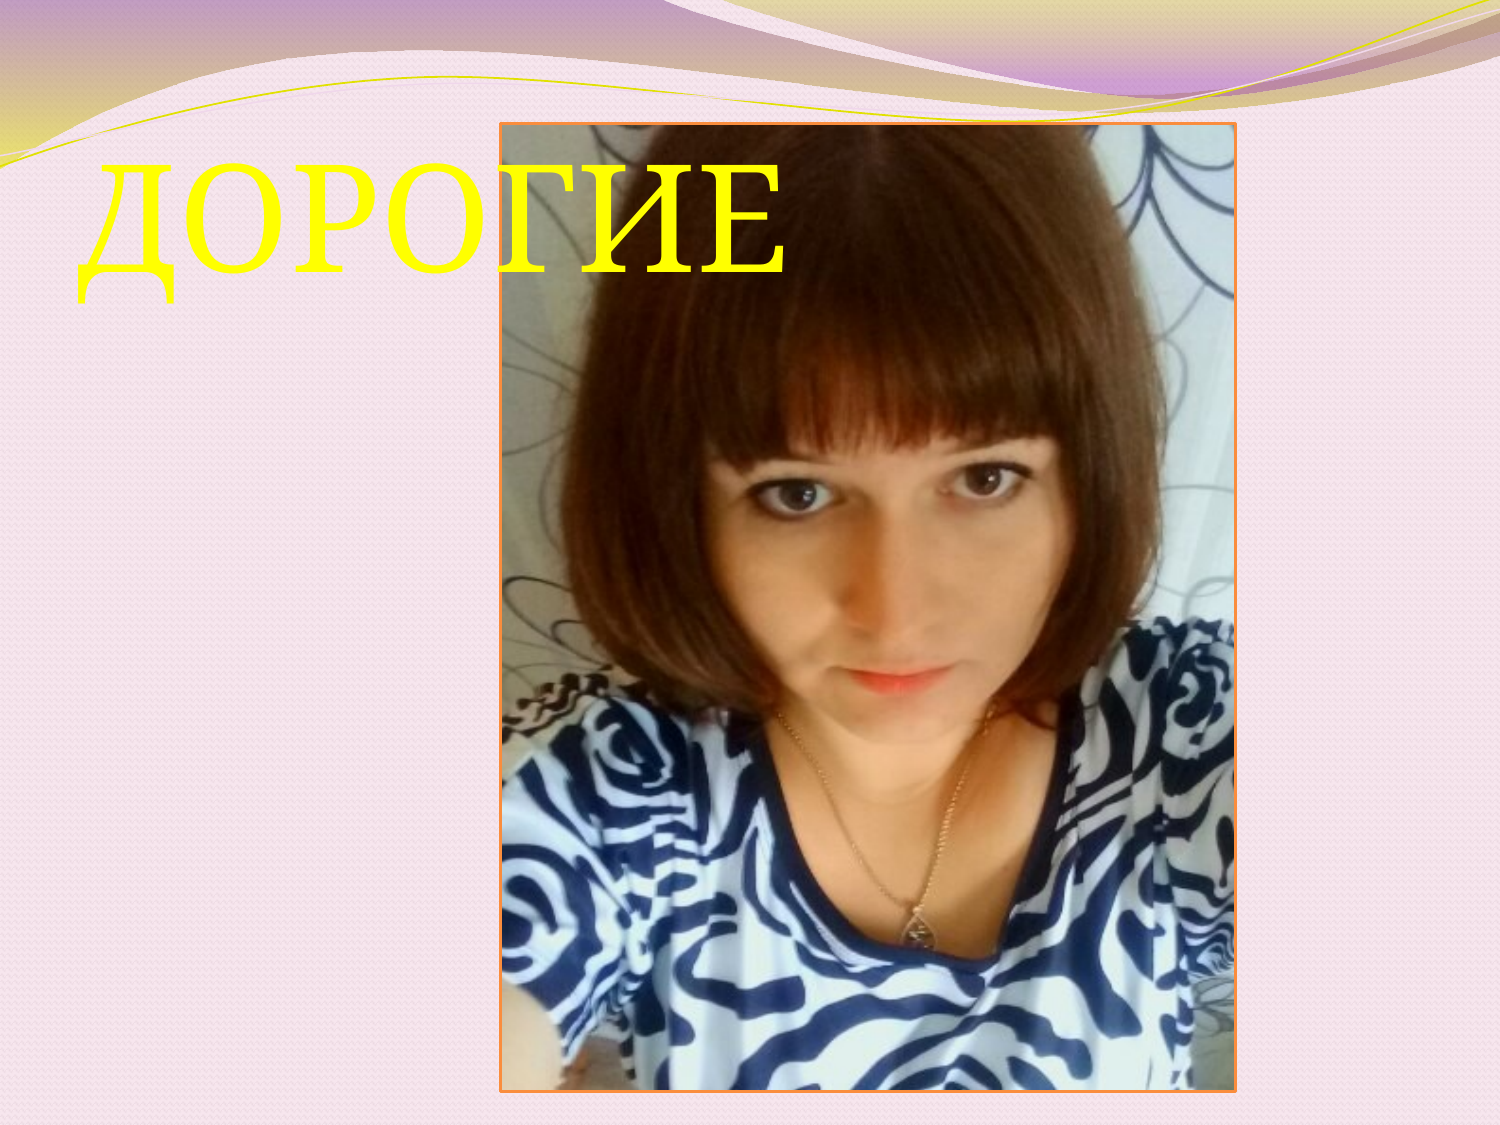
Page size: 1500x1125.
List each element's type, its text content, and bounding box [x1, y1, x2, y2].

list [501, 124, 1235, 1091]
text_box ДОРОГИЕ [76, 137, 492, 303]
